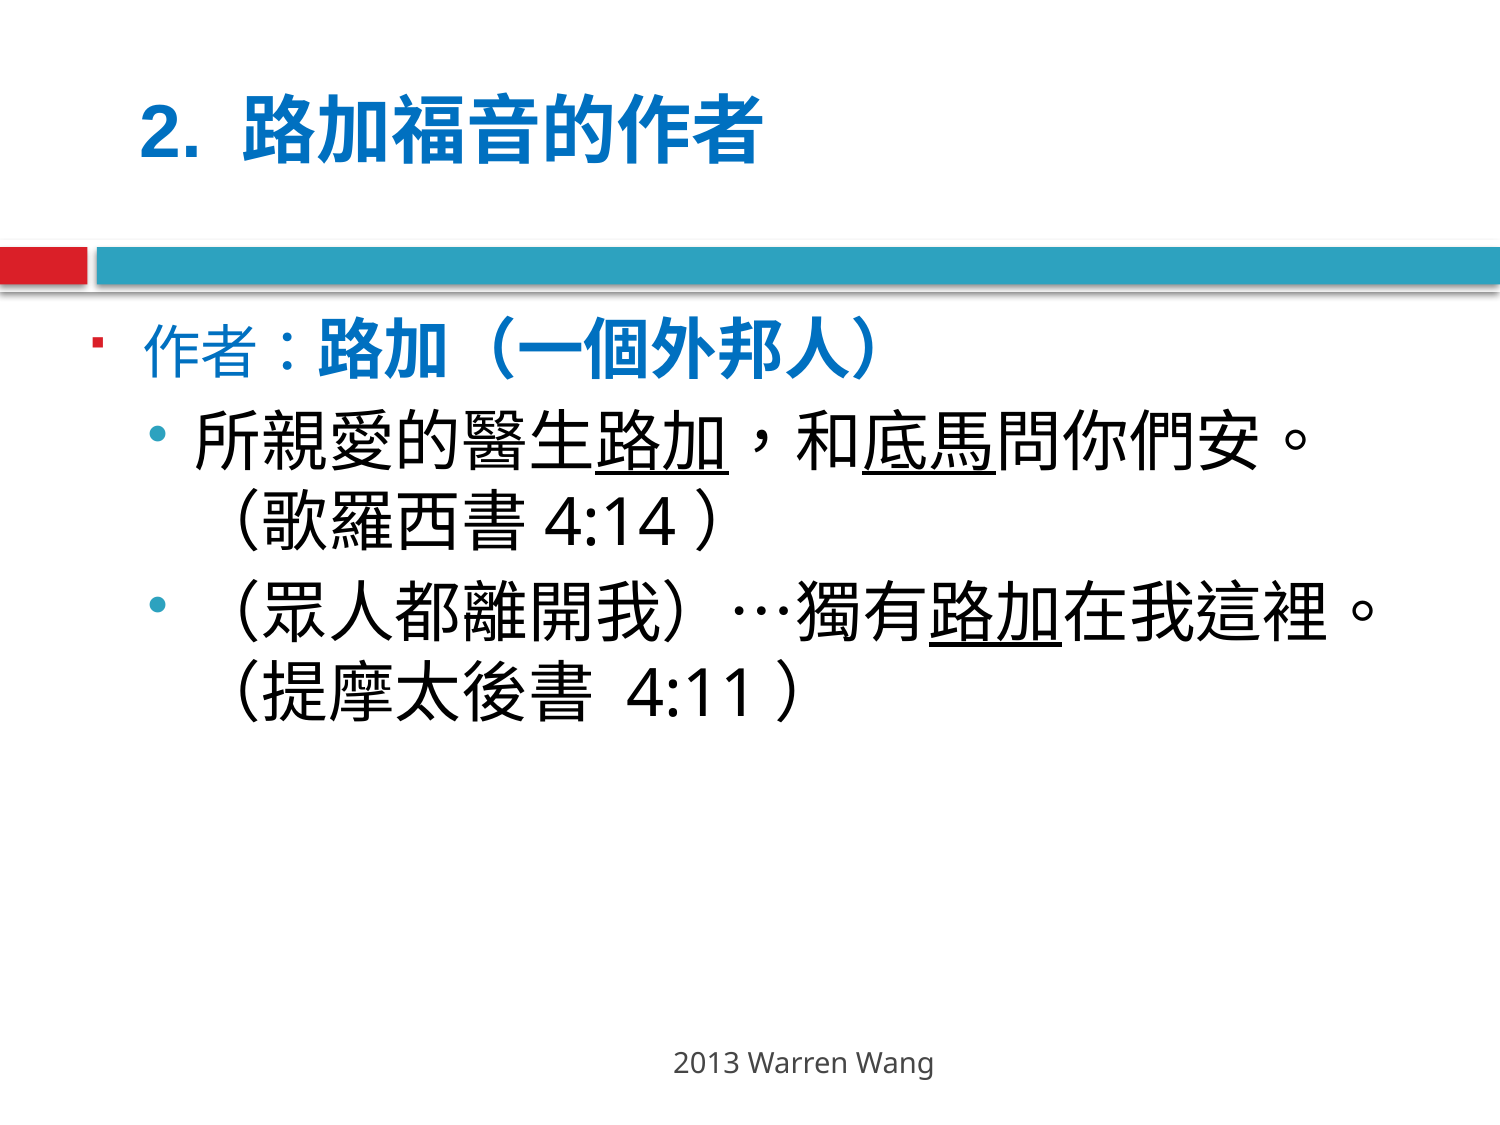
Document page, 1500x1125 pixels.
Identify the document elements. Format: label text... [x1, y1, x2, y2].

text_box 2. 路加福音的作者 [125, 74, 1275, 180]
footer 2013 Warren Wang [587, 1037, 950, 1092]
list 作者：路加（一個外邦人） 所親愛的醫生路加，和底馬問你們安。（歌羅西書4:14） （眾人都離開我）…獨有路加在我這裡。（提摩太後書 4:11） [75, 299, 1425, 1063]
